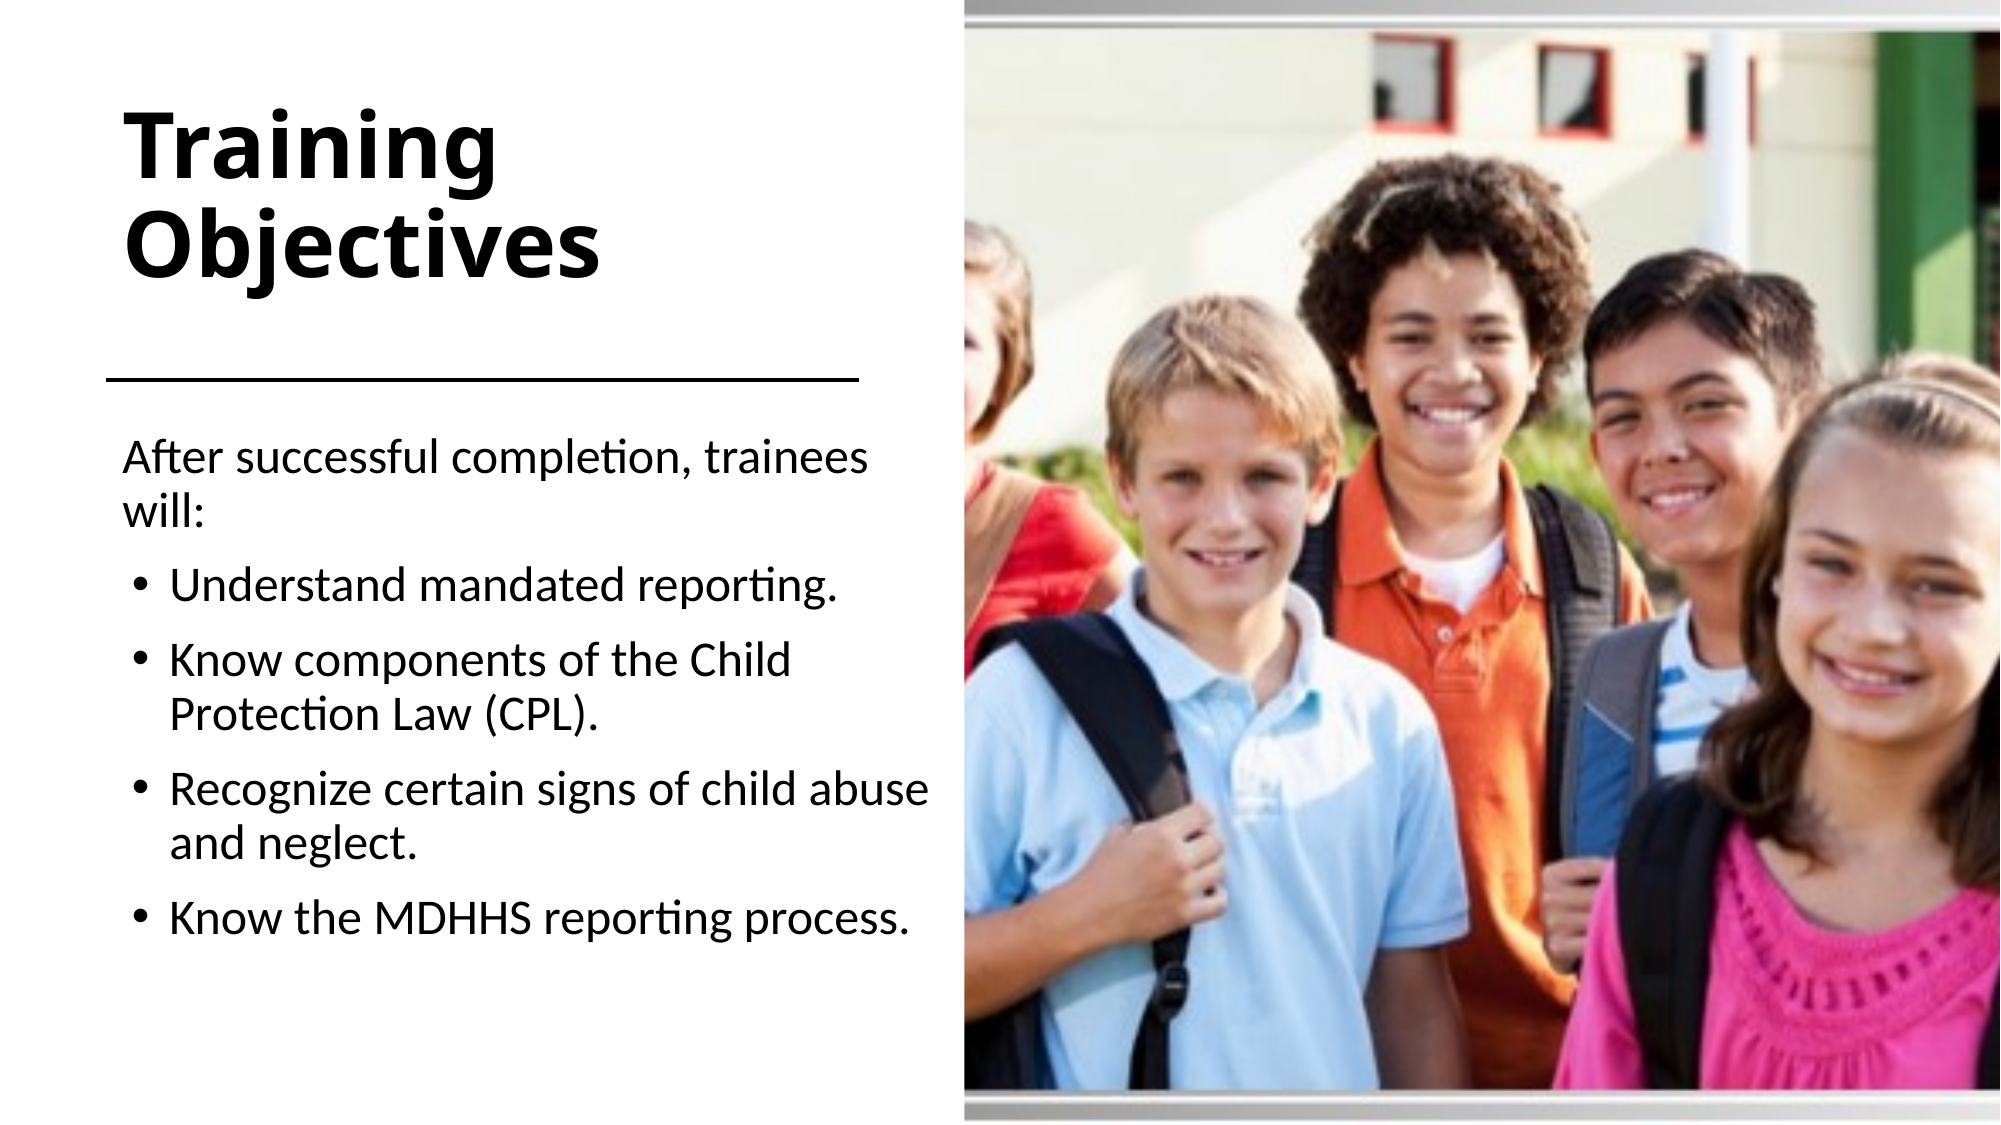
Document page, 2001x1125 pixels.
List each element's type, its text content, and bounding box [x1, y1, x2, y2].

list After successful completion, trainees will: Understand mandated reporting. Know components of the Child Protection Law (CPL). Recognize certain signs of child abuse and neglect. Know the MDHHS reporting process. [107, 422, 948, 991]
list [964, 0, 2000, 1125]
title Training Objectives [107, 59, 948, 338]
